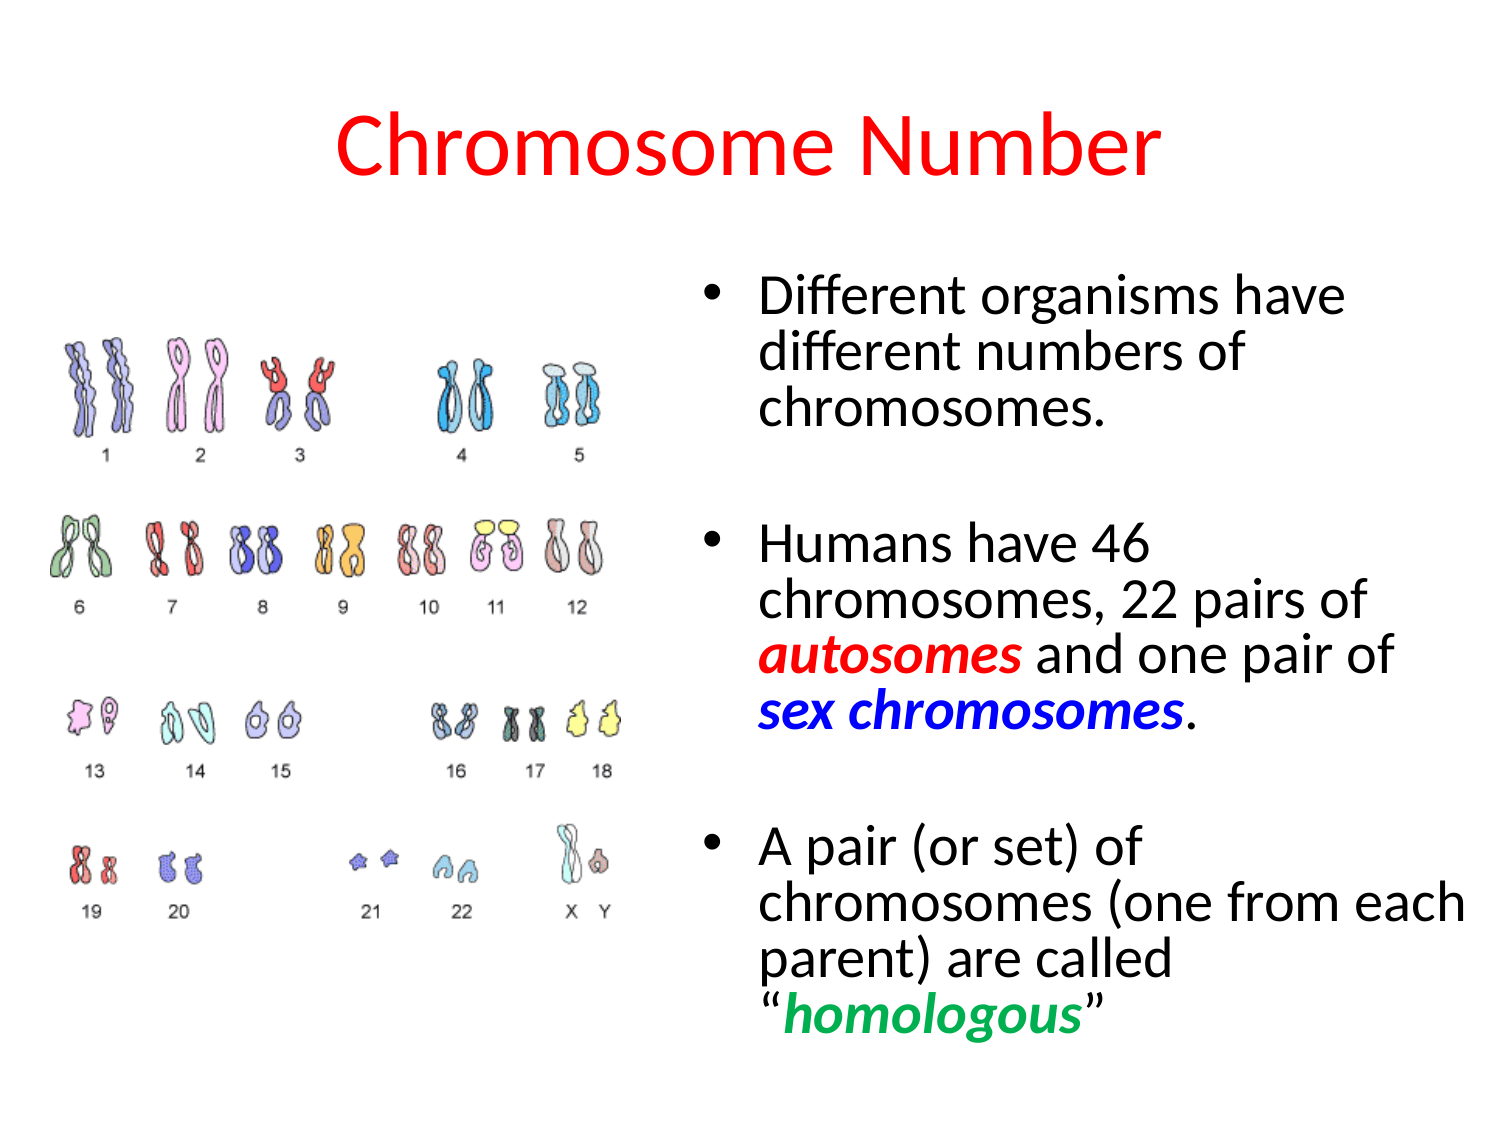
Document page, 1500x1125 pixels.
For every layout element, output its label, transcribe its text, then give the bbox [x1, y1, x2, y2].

list Different organisms have different numbers of chromosomes. Humans have 46 chromosomes, 22 pairs of autosomes and one pair of sex chromosomes. A pair (or set) of chromosomes (one from each parent) are called “homologous” [687, 262, 1500, 1063]
picture [49, 337, 621, 926]
title Chromosome Number [75, 45, 1425, 233]
